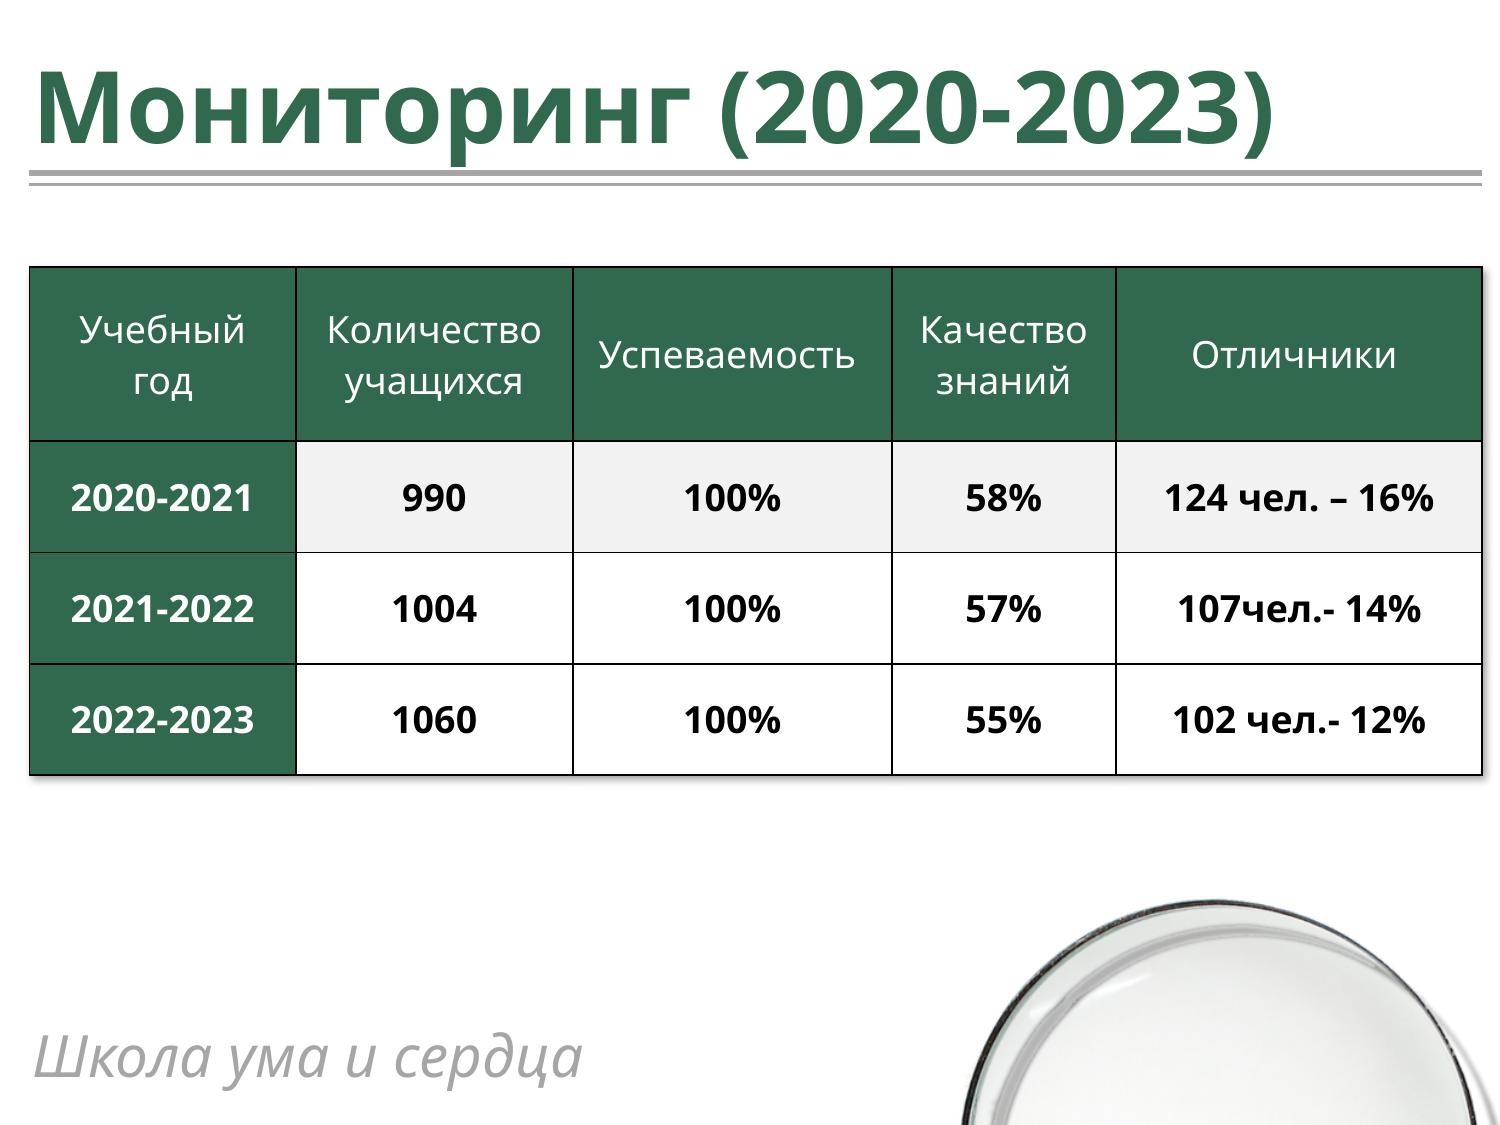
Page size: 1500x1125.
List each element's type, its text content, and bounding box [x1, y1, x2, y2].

table_cell 57% [893, 553, 1115, 663]
table_cell 2020-2021 [30, 442, 295, 552]
table_cell 102 чел.- 12% [1117, 665, 1481, 771]
table_cell 1004 [297, 553, 572, 663]
title Мониторинг (2020-2023) [17, 7, 1483, 199]
text_box Школа ума и сердца [17, 1011, 669, 1111]
table_header Количество учащихся [297, 268, 572, 440]
table_cell 100% [574, 553, 891, 663]
table_cell 2021-2022 [30, 553, 295, 663]
table_cell 2022-2023 [30, 665, 295, 774]
picture [867, 772, 1500, 1125]
table_cell 990 [297, 442, 572, 552]
table_cell 124 чел. – 16% [1117, 442, 1481, 552]
table_cell 100% [574, 665, 891, 774]
table_header Отличники [1117, 268, 1481, 440]
table_header Учебный год [30, 268, 295, 440]
table_cell 107чел.- 14% [1117, 553, 1481, 663]
table_cell 100% [574, 442, 891, 552]
table_header Успеваемость [574, 268, 891, 440]
table_cell 55% [893, 665, 1115, 771]
table_cell 1060 [297, 665, 572, 774]
table_cell 58% [893, 442, 1115, 552]
table_header Качество знаний [893, 268, 1115, 440]
